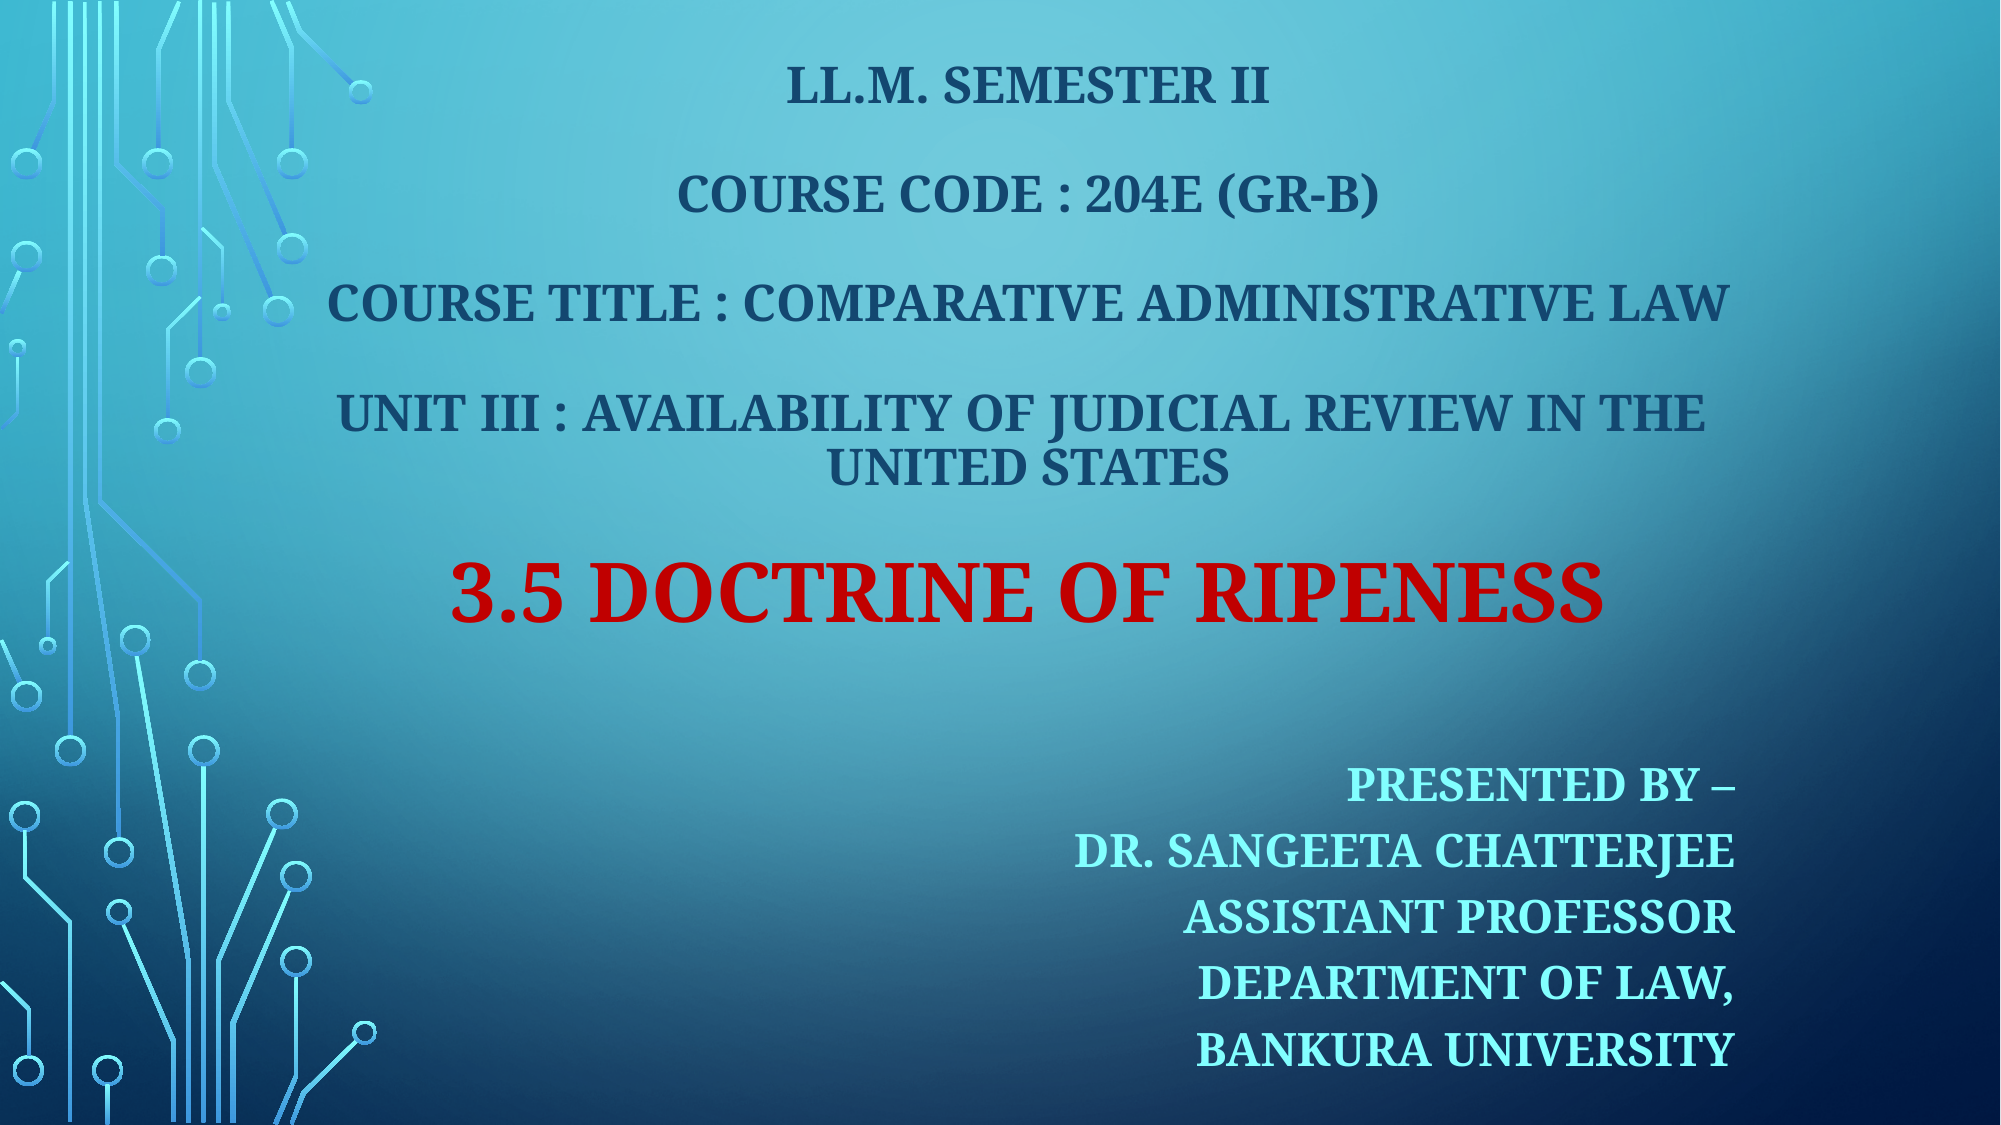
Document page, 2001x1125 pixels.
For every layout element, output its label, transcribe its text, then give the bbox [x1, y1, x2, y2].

title LL.M. SEMESTER II COURSE CODE : 204E (Gr-B) COURSE TITLE : COMPARATIVE ADMINISTRATIVE LAW UNIT III : AVAILABILITY OF JUDICIAL REVIEW IN THE UNITED STATES 3.5 DOCTRINE OF RIPENESS [307, 0, 1750, 737]
subtitle Presented by – Dr. Sangeeta Chatterjee Assistant Professor Department of Law, Bankura University [307, 737, 1750, 1085]
